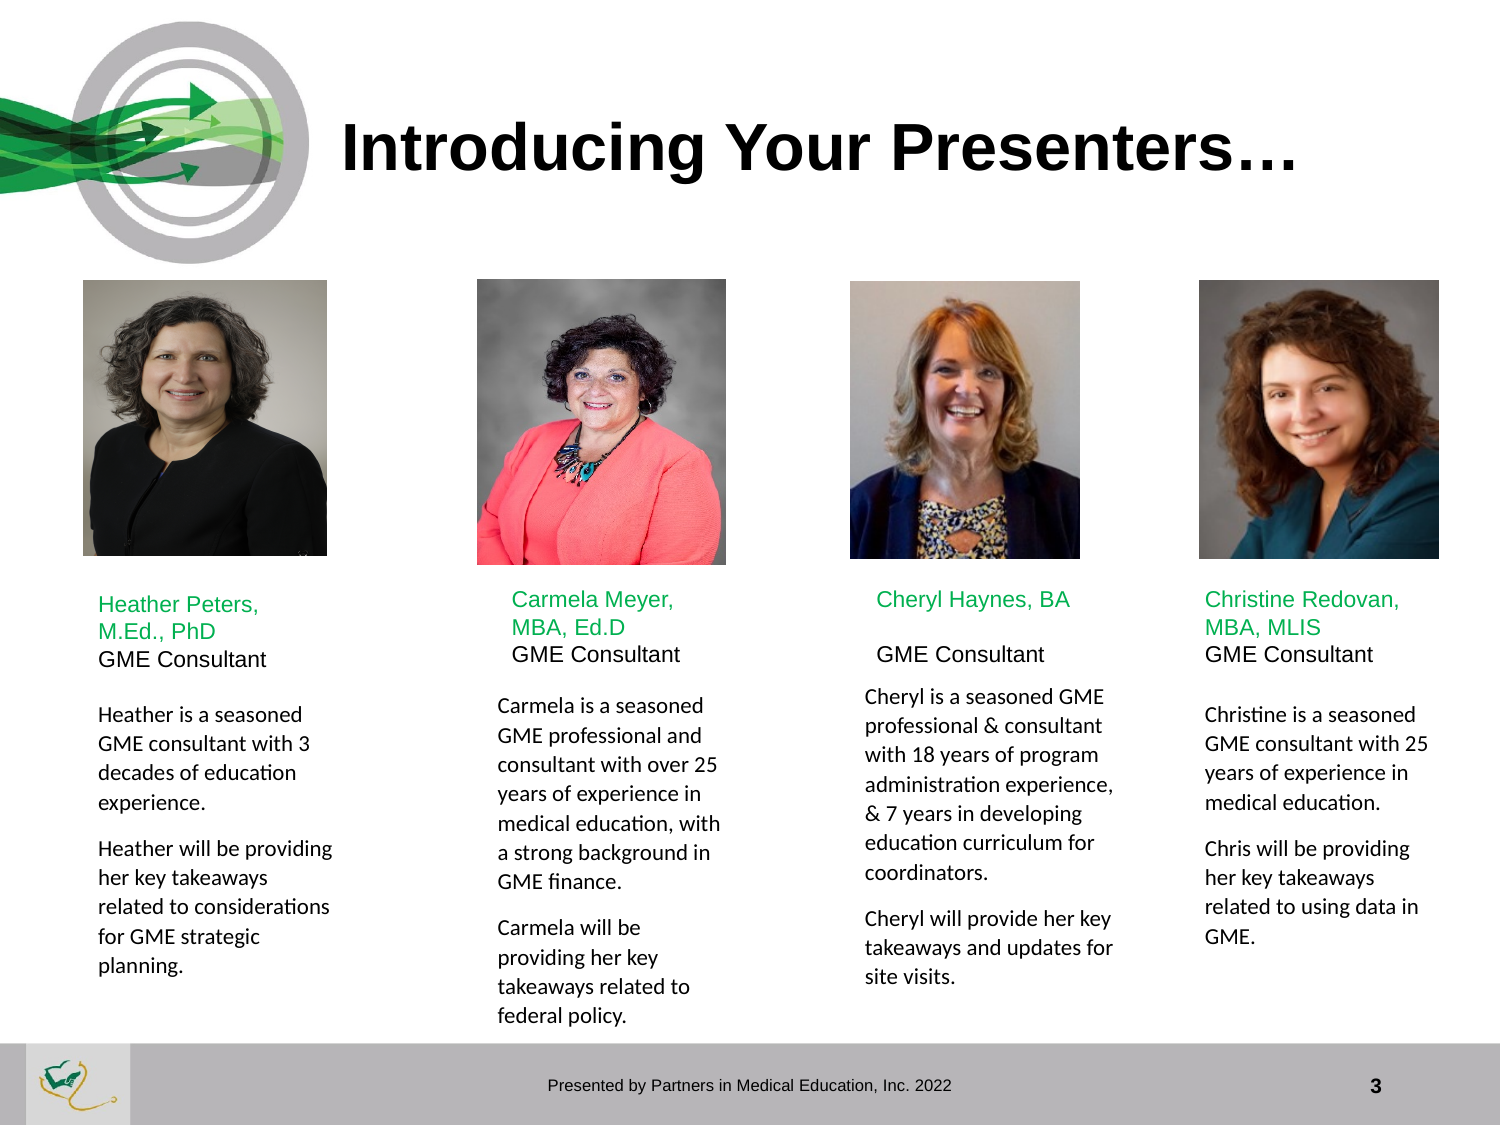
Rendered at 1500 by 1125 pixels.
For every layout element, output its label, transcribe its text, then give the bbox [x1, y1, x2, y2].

text_box Heather Peters, M.Ed., PhD GME Consultant [83, 581, 327, 680]
text_box Heather is a seasoned GME consultant with 3 decades of education experience. Heather will be providing her key takeaways related to considerations for GME strategic planning. [83, 689, 349, 986]
text_box Christine Redovan, MBA, MLIS GME Consultant [1190, 577, 1433, 675]
title Introducing Your Presenters… [326, 40, 1397, 258]
footer Presented by Partners in Medical Education, Inc. 2022 [496, 1055, 1004, 1116]
text_box Christine is a seasoned GME consultant with 25 years of experience in medical education. Chris will be providing her key takeaways related to using data in GME. [1190, 689, 1456, 957]
text_box Carmela is a seasoned GME professional and consultant with over 25 years of experience in medical education, with a strong background in GME finance. Carmela will be providing her key takeaways related to federal policy. [483, 681, 749, 1036]
text_box Cheryl is a seasoned GME professional & consultant with 18 years of program administration experience, & 7 years in developing education curriculum for coordinators. Cheryl will provide her key takeaways and updates for site visits. [850, 671, 1130, 997]
picture [0, 0, 1500, 1125]
slide_number 3 [1059, 1055, 1397, 1116]
text_box Carmela Meyer, MBA, Ed.D GME Consultant [496, 577, 740, 675]
text_box Cheryl Haynes, BA GME Consultant [861, 577, 1105, 671]
